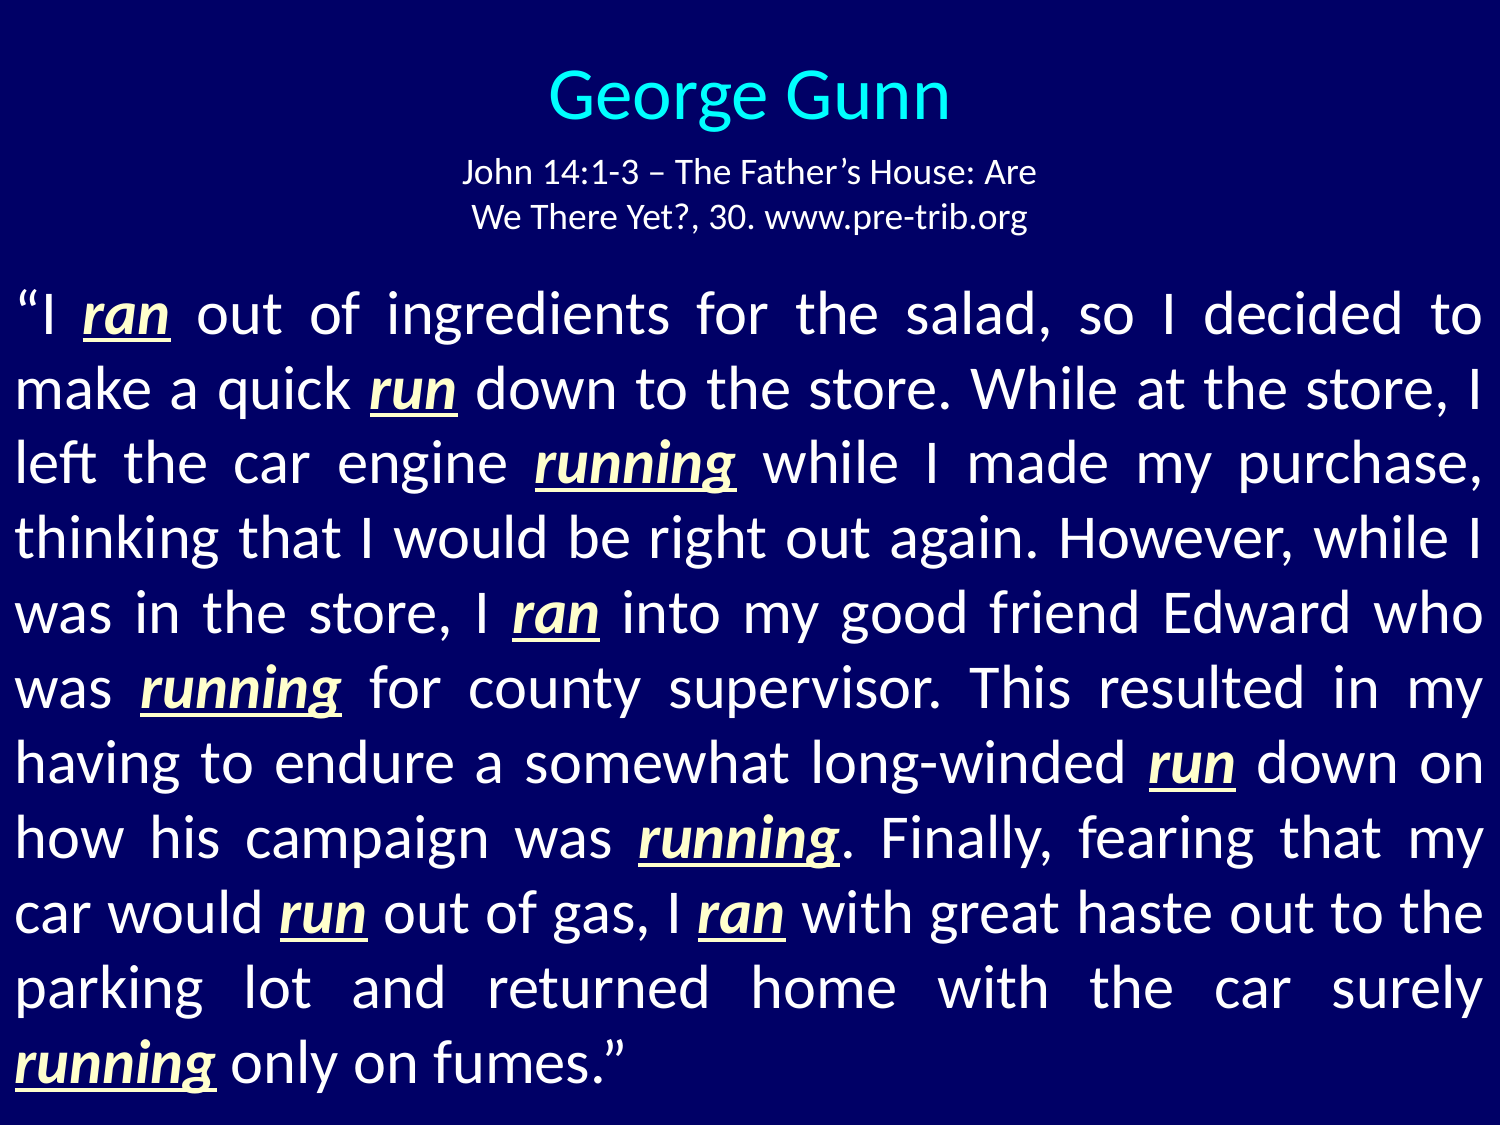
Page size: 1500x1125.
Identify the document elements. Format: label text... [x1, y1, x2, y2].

text_box George Gunn John 14:1-3 – The Father’s House: Are We There Yet?, 30. www.pre-trib.org [418, 37, 1082, 245]
text_box “I ran out of ingredients for the salad, so I decided to make a quick run down to the store. While at the store, I left the car engine running while I made my purchase, thinking that I would be right out again. However, while I was in the store, I ran into my good friend Edward who was running for county supervisor. This resulted in my having to endure a somewhat long-winded run down on how his campaign was running. Finally, fearing that my car would run out of gas, I ran with great haste out to the parking lot and returned home with the car surely running only on fumes.” [0, 264, 1500, 1104]
